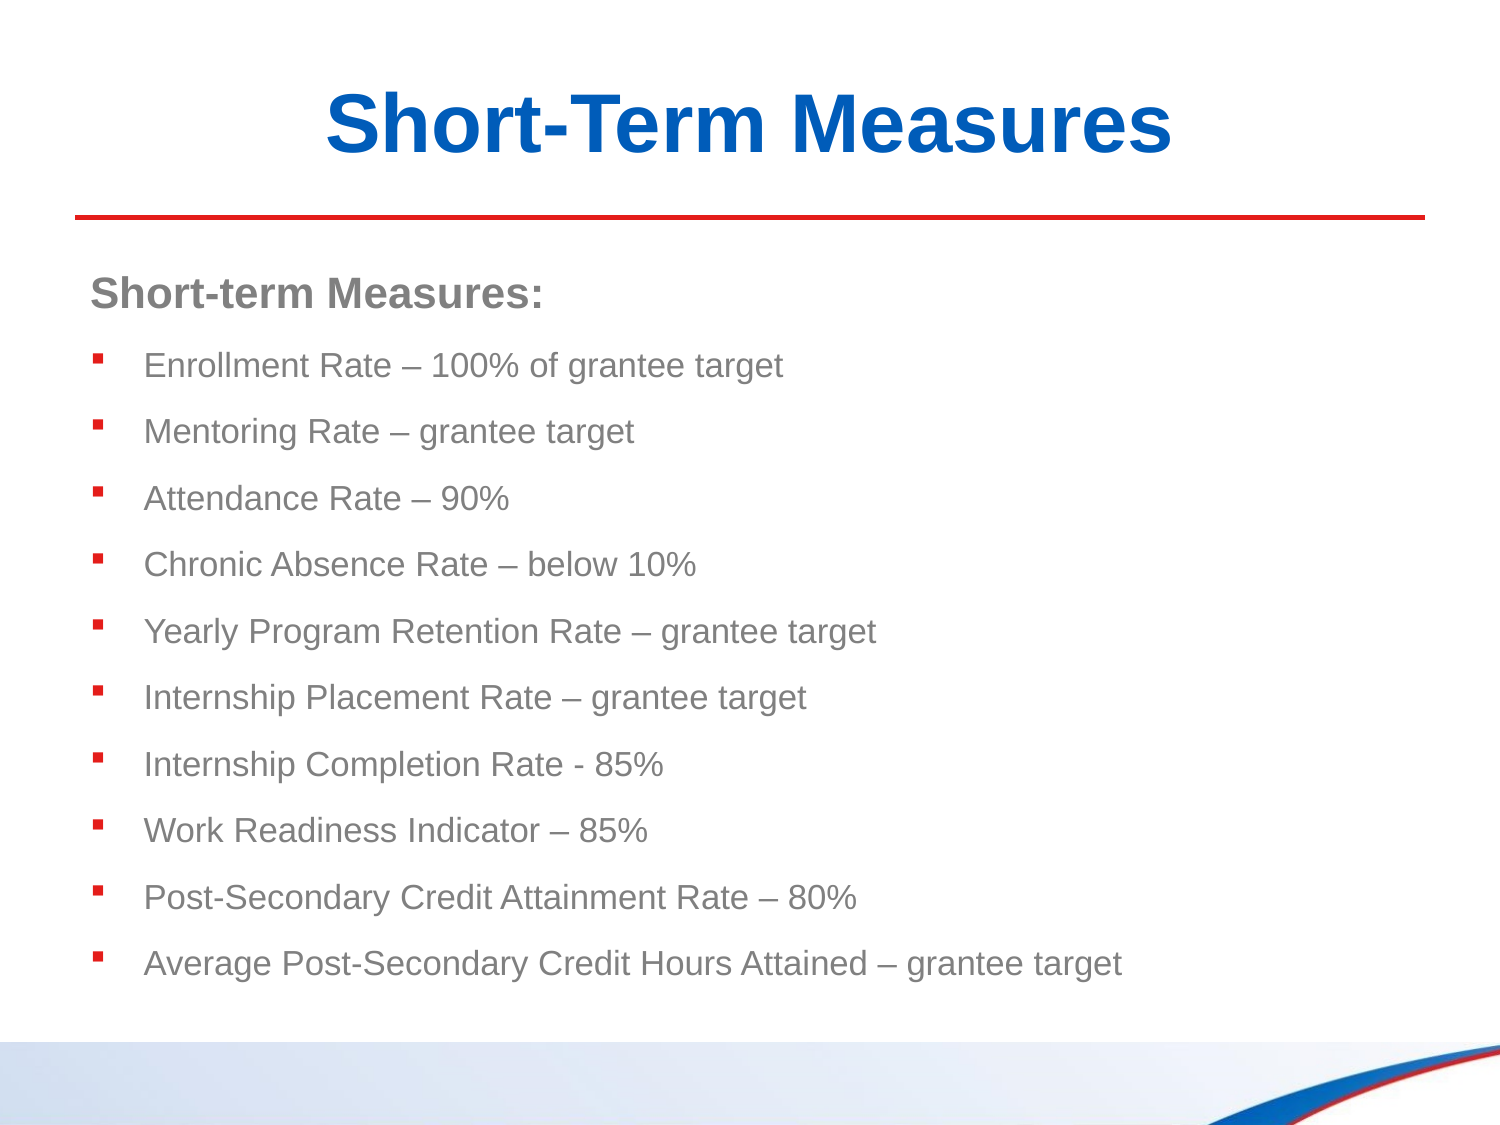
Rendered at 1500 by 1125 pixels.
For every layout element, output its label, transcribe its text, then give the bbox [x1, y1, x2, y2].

list Short-term Measures: Enrollment Rate – 100% of grantee target Mentoring Rate – grantee target Attendance Rate – 90% Chronic Absence Rate – below 10% Yearly Program Retention Rate – grantee target Internship Placement Rate – grantee target Internship Completion Rate - 85% Work Readiness Indicator – 85% Post-Secondary Credit Attainment Rate – 80% Average Post-Secondary Credit Hours Attained – grantee target [75, 249, 1425, 998]
picture [0, 1042, 1500, 1125]
title Short-Term Measures [75, 24, 1425, 213]
